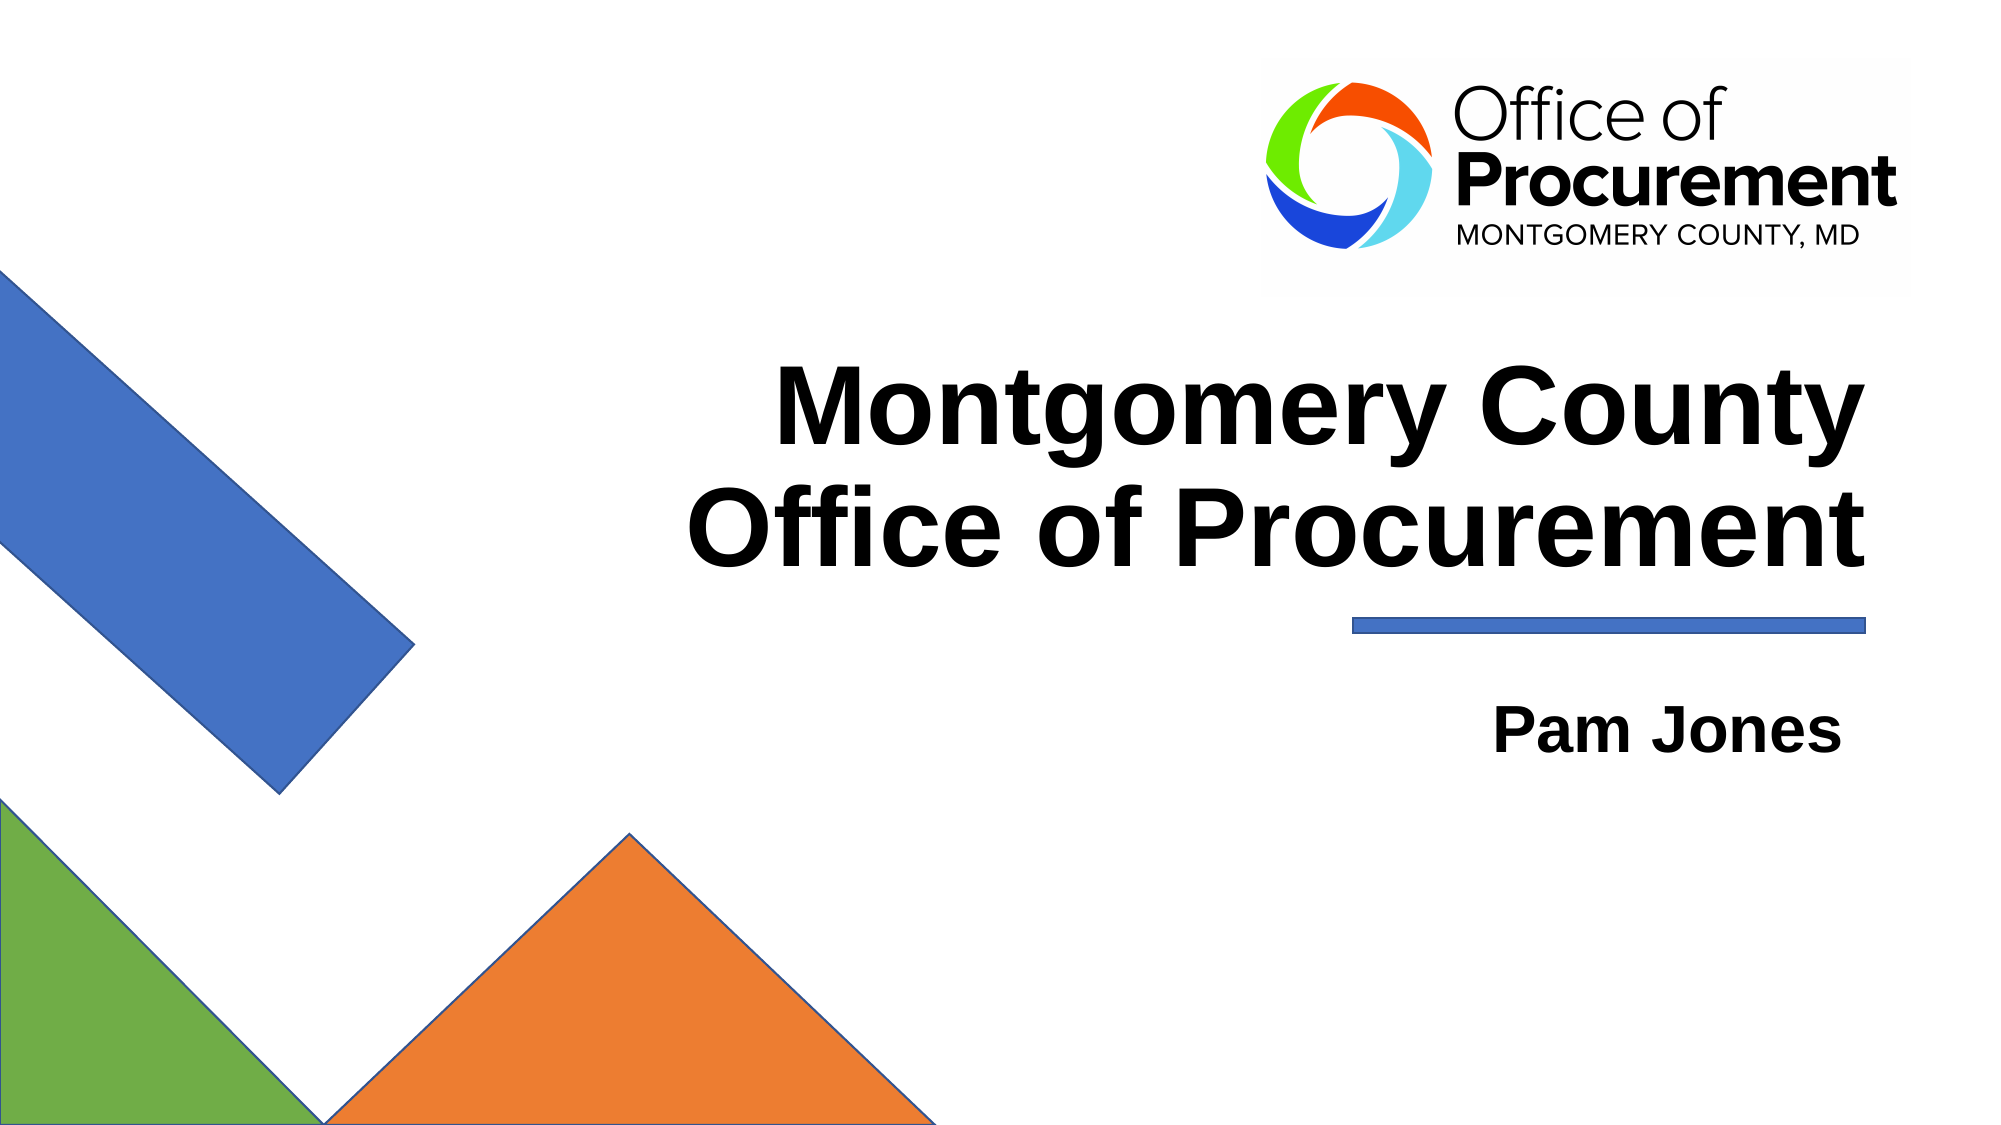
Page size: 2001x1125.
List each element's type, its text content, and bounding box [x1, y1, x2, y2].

text_box [0, 270, 416, 796]
text_box [322, 832, 937, 1125]
title Montgomery County Office of Procurement [530, 412, 1882, 599]
text_box Pam Jones [1477, 678, 1911, 774]
text_box [1352, 617, 1866, 634]
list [1261, 58, 1911, 297]
text_box [0, 798, 324, 1125]
